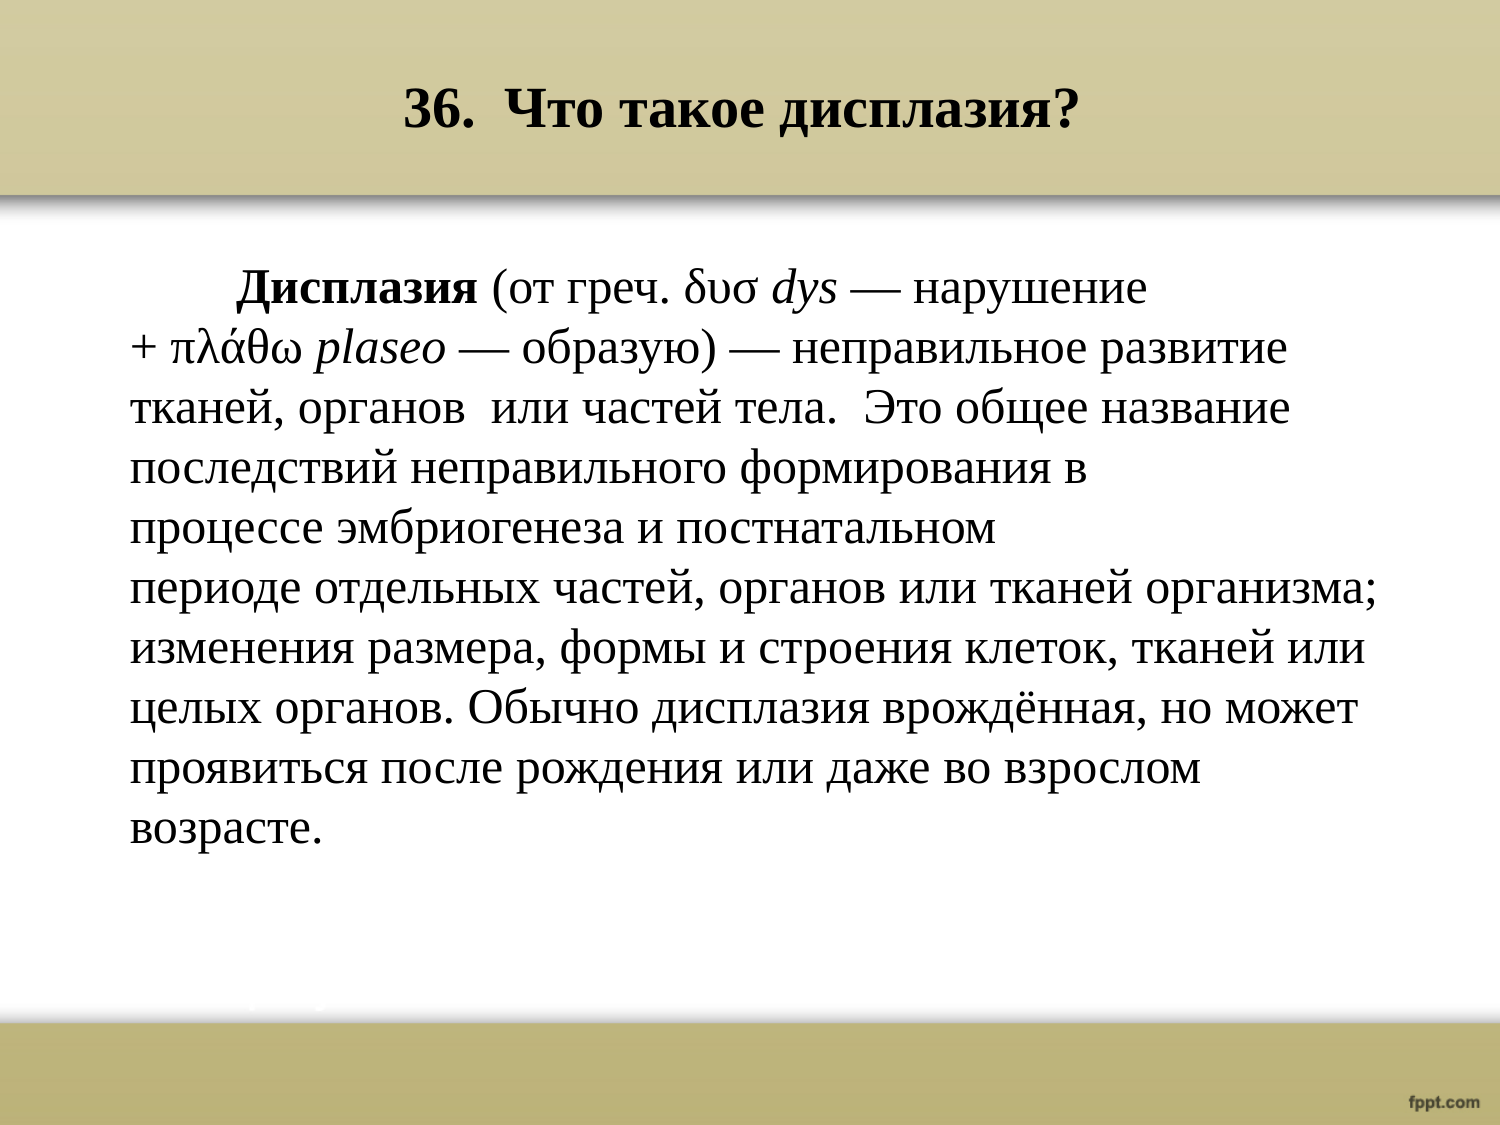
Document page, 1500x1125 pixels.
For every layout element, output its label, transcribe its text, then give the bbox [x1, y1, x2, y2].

list Дисплазия (от греч. δυσ dys — нарушение + πλάθω plaseo — образую) — неправильное развитие тканей, органов или частей тела. Это общее название последствий неправильного формирования в процессе эмбриогенеза и постнатальном периоде отдельных частей, органов или тканей организма; изменения размера, формы и строения клеток, тканей или целых органов. Обычно дисплазия врождённая, но может проявиться после рождения или даже во взрослом возрасте. [58, 245, 1409, 989]
title 36. Что такое дисплазия? [74, 44, 1426, 233]
picture [0, 0, 1500, 1125]
